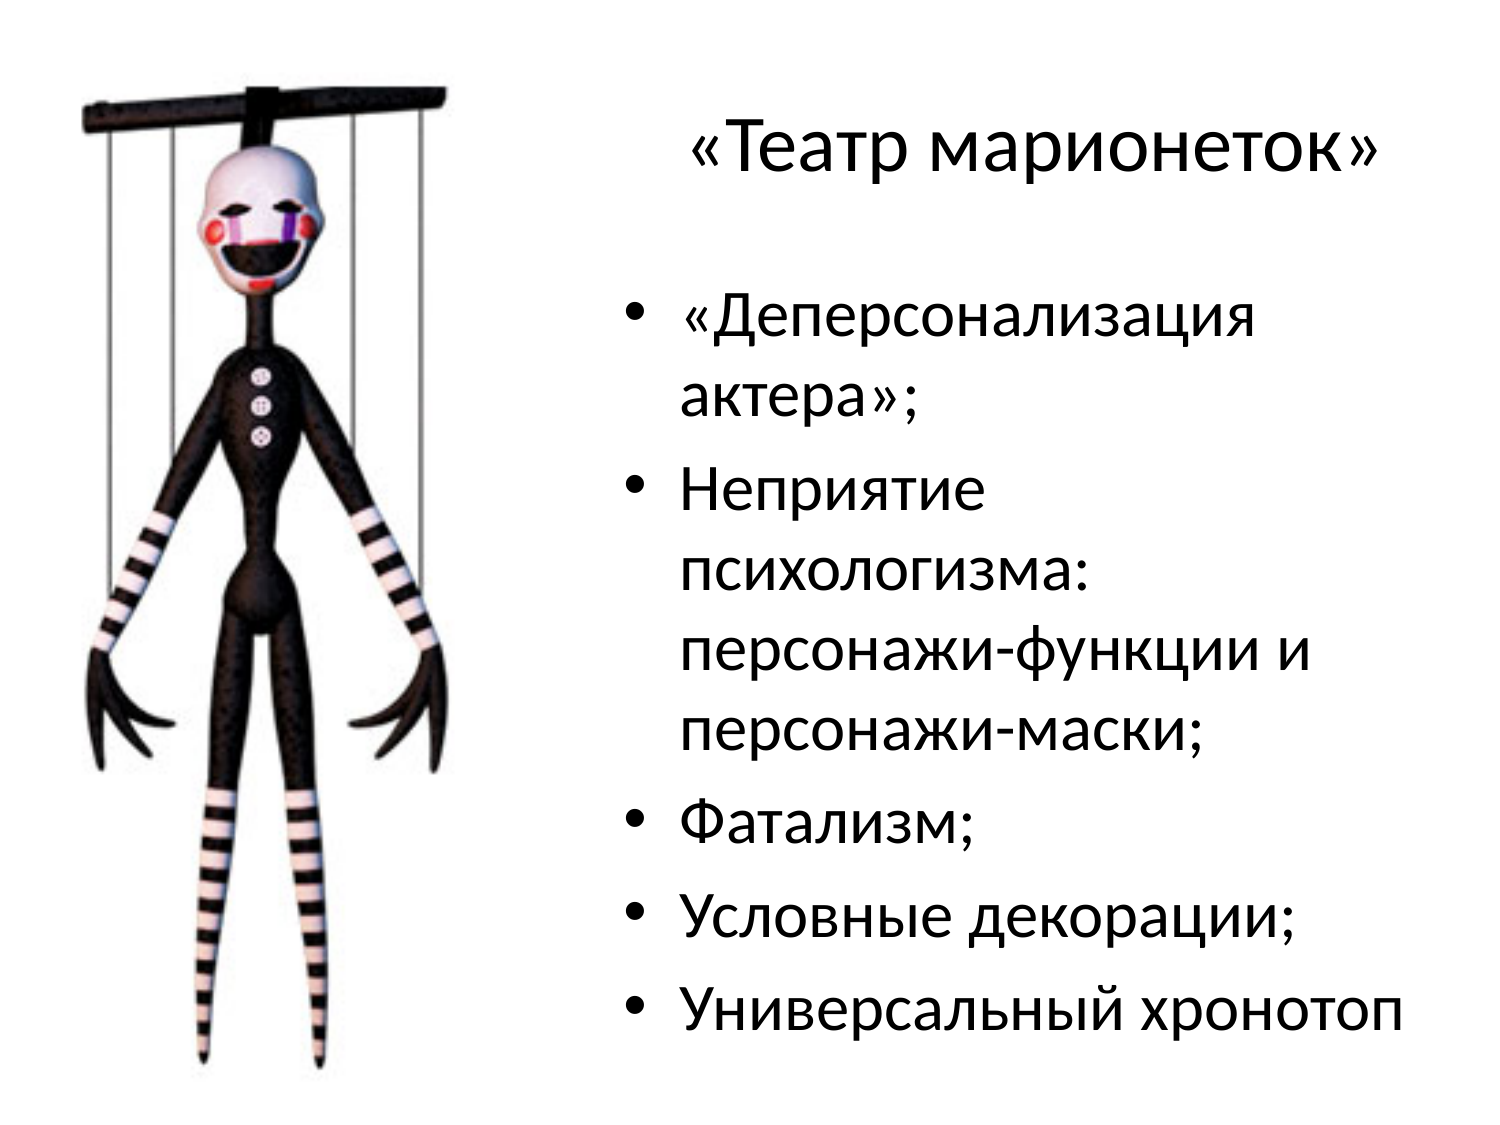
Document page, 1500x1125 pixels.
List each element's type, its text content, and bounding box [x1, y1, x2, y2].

title «Театр марионеток» [643, 45, 1425, 233]
list «Деперсонализация актера»; Неприятие психологизма: персонажи-функции и персонажи-маски; Фатализм; Условные декорации; Универсальный хронотоп [608, 262, 1425, 1059]
picture [40, 30, 554, 1125]
